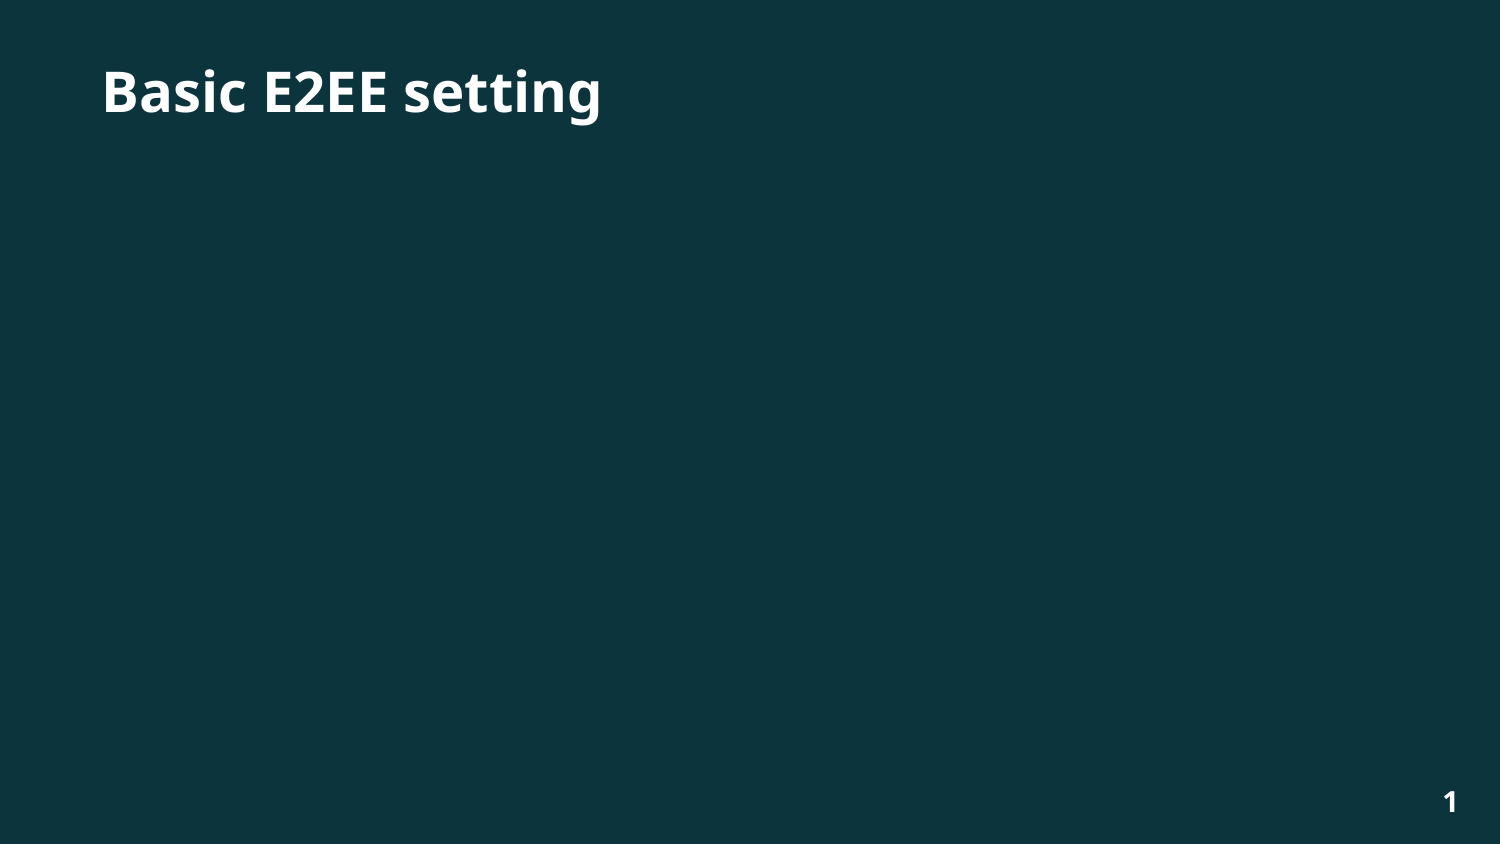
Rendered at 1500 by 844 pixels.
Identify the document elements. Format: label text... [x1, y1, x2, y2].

title Basic E2EE setting [86, 40, 1351, 135]
text_box 1 [1425, 775, 1483, 826]
